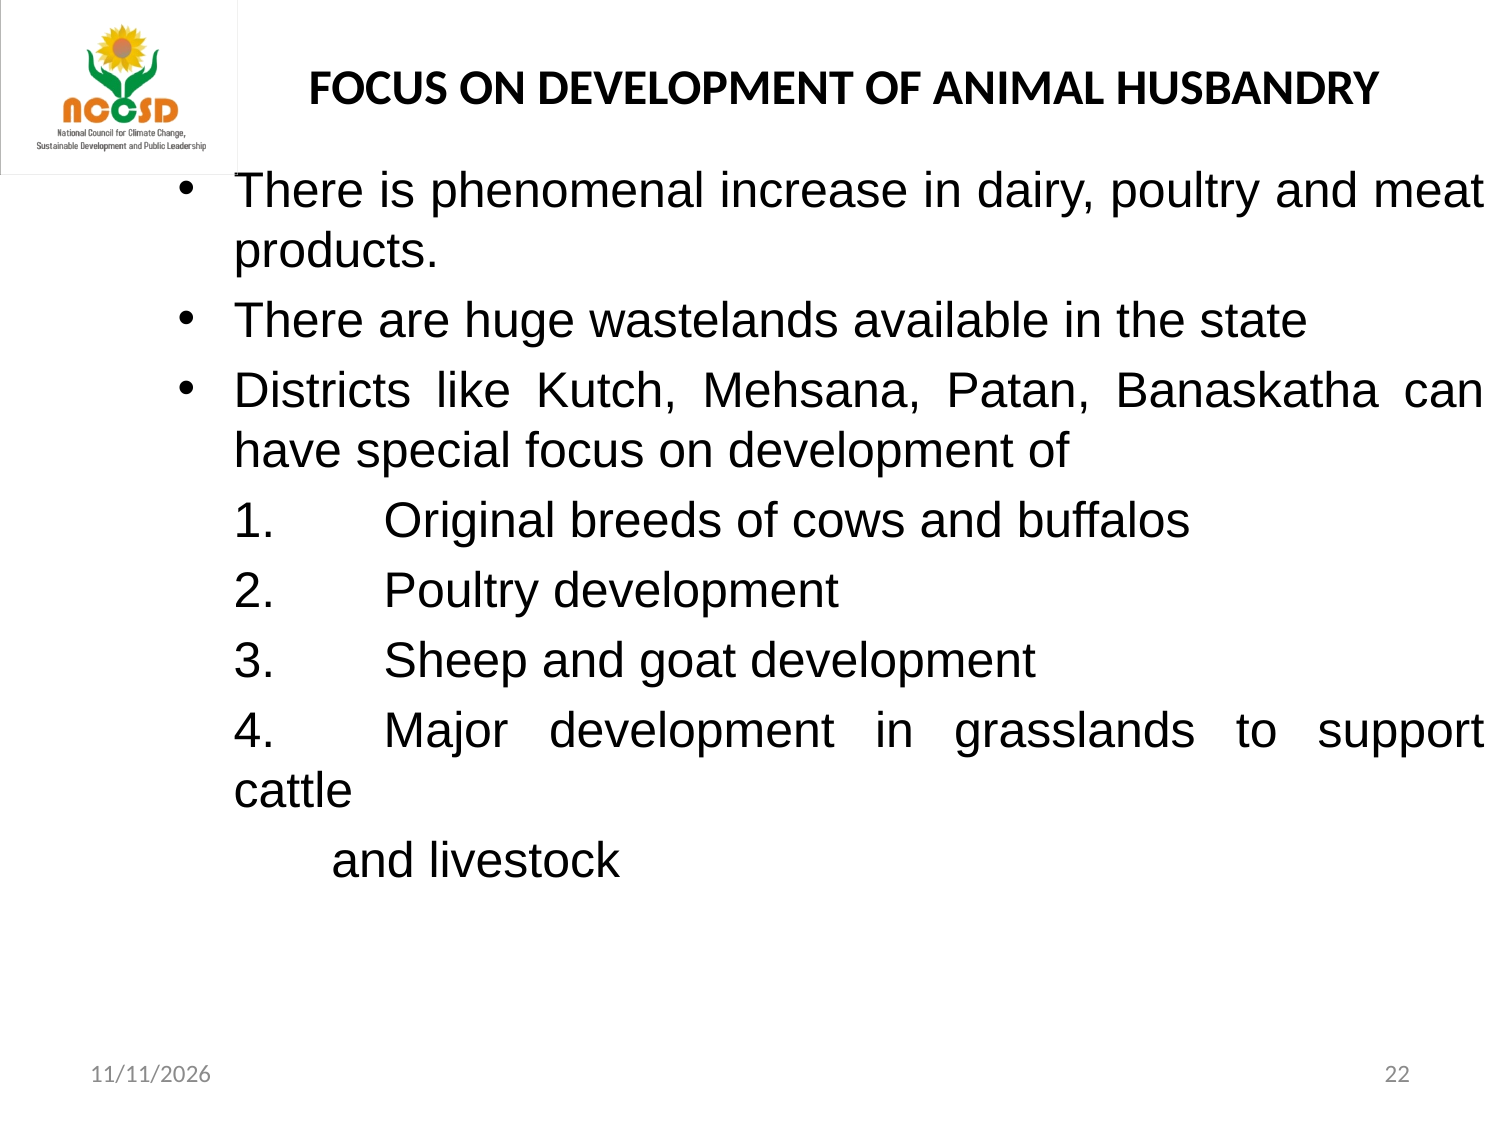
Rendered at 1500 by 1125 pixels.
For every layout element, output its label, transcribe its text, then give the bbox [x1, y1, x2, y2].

title FOCUS ON DEVELOPMENT OF ANIMAL HUSBANDRY [249, 37, 1450, 125]
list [0, 0, 238, 176]
slide_number 22 [1074, 1042, 1425, 1103]
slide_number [75, 1042, 425, 1103]
list There is phenomenal increase in dairy, poultry and meat products. There are huge wastelands available in the state Districts like Kutch, Mehsana, Patan, Banaskatha can have special focus on development of 1. Original breeds of cows and buffalos 2. Poultry development 3. Sheep and goat development 4. Major development in grasslands to support cattle and livestock [162, 149, 1500, 1013]
